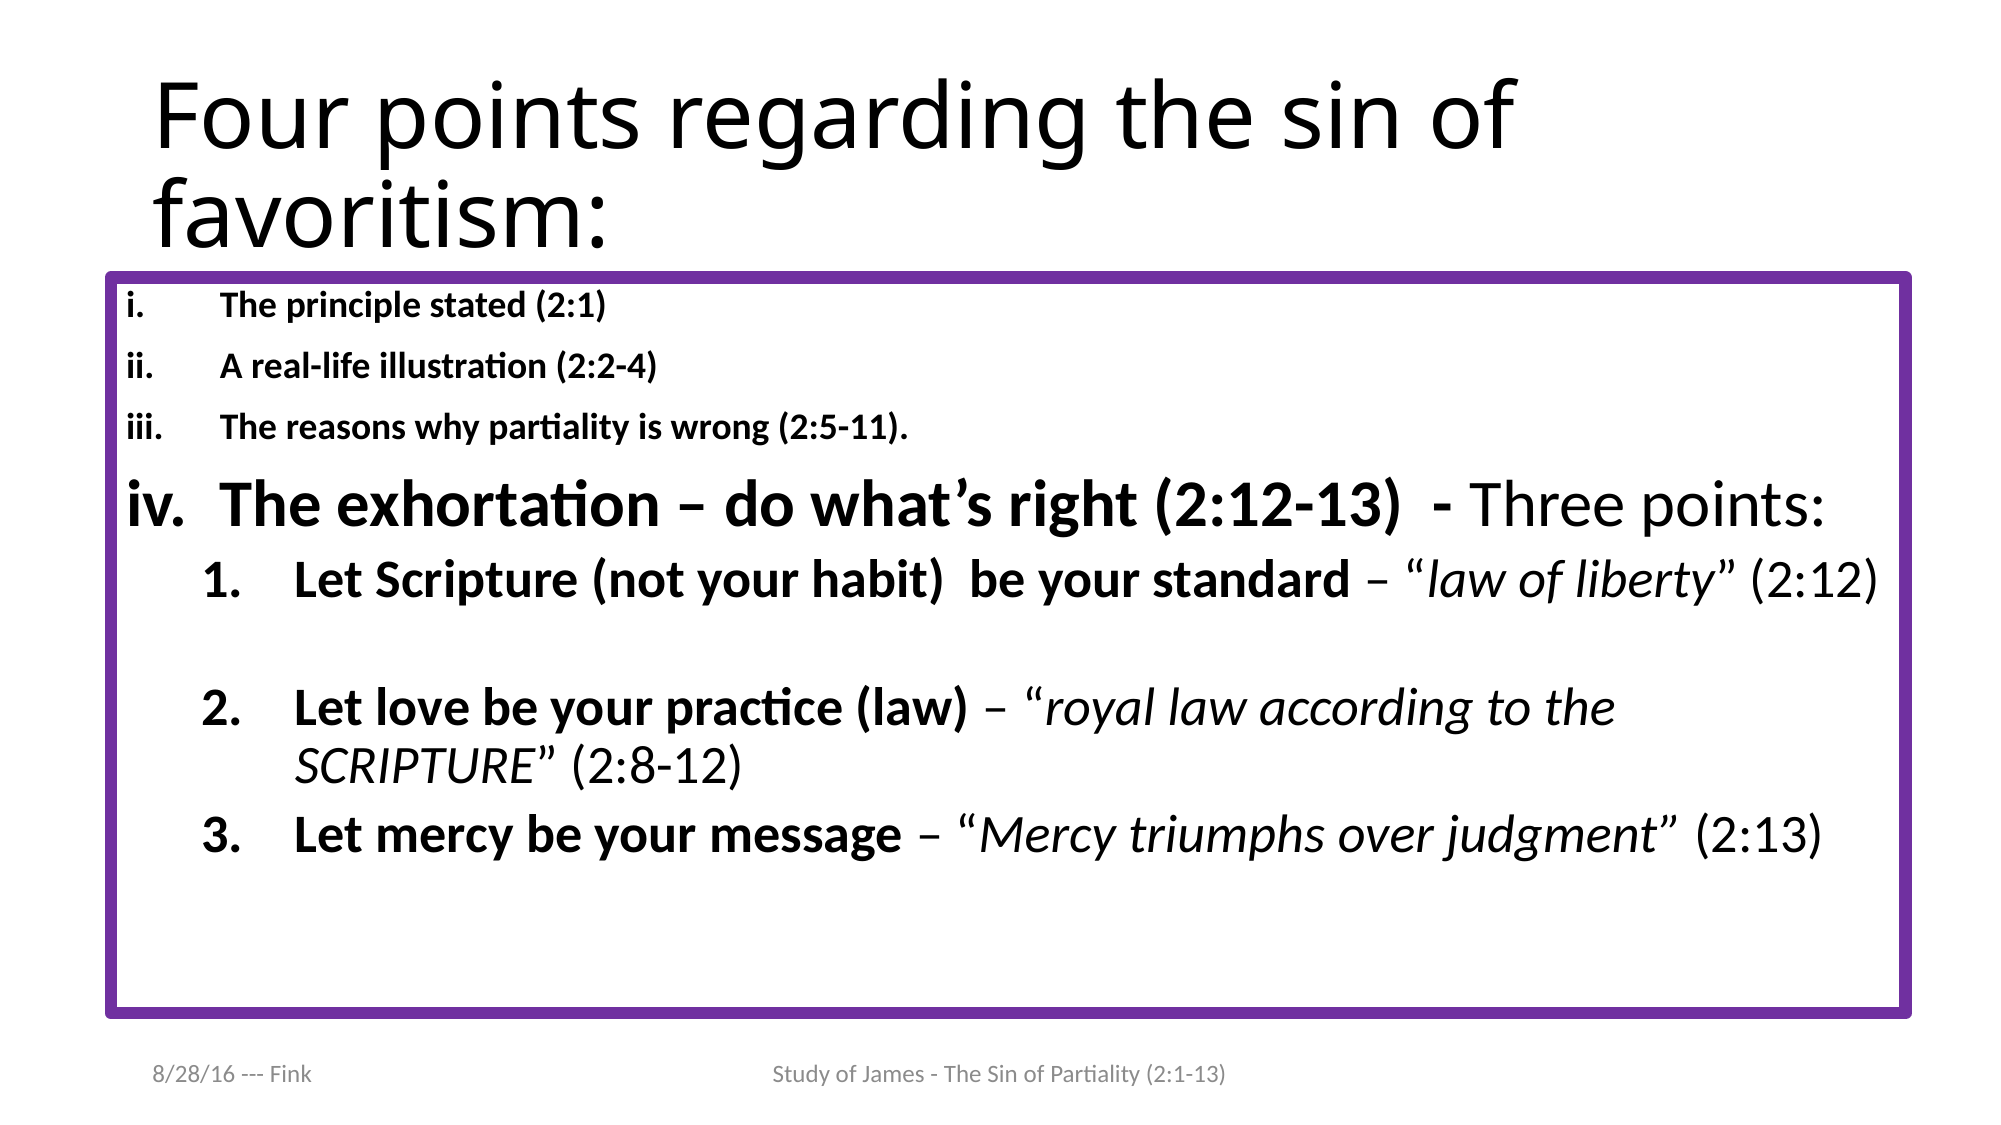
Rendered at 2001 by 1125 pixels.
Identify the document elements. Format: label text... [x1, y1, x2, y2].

footer Study of James - The Sin of Partiality (2:1-13) [662, 1042, 1338, 1103]
list The principle stated (2:1) A real-life illustration (2:2-4) The reasons why partiality is wrong (2:5-11). The exhortation – do what’s right (2:12-13) - Three points: Let Scripture (not your habit) be your standard – “law of liberty” (2:12) Let love be your practice (law) – “royal law according to the SCRIPTURE” (2:8-12) Let mercy be your message – “Mercy triumphs over judgment” (2:13) [111, 277, 1906, 1014]
title Four points regarding the sin of favoritism: [137, 59, 1863, 277]
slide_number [137, 1042, 588, 1103]
